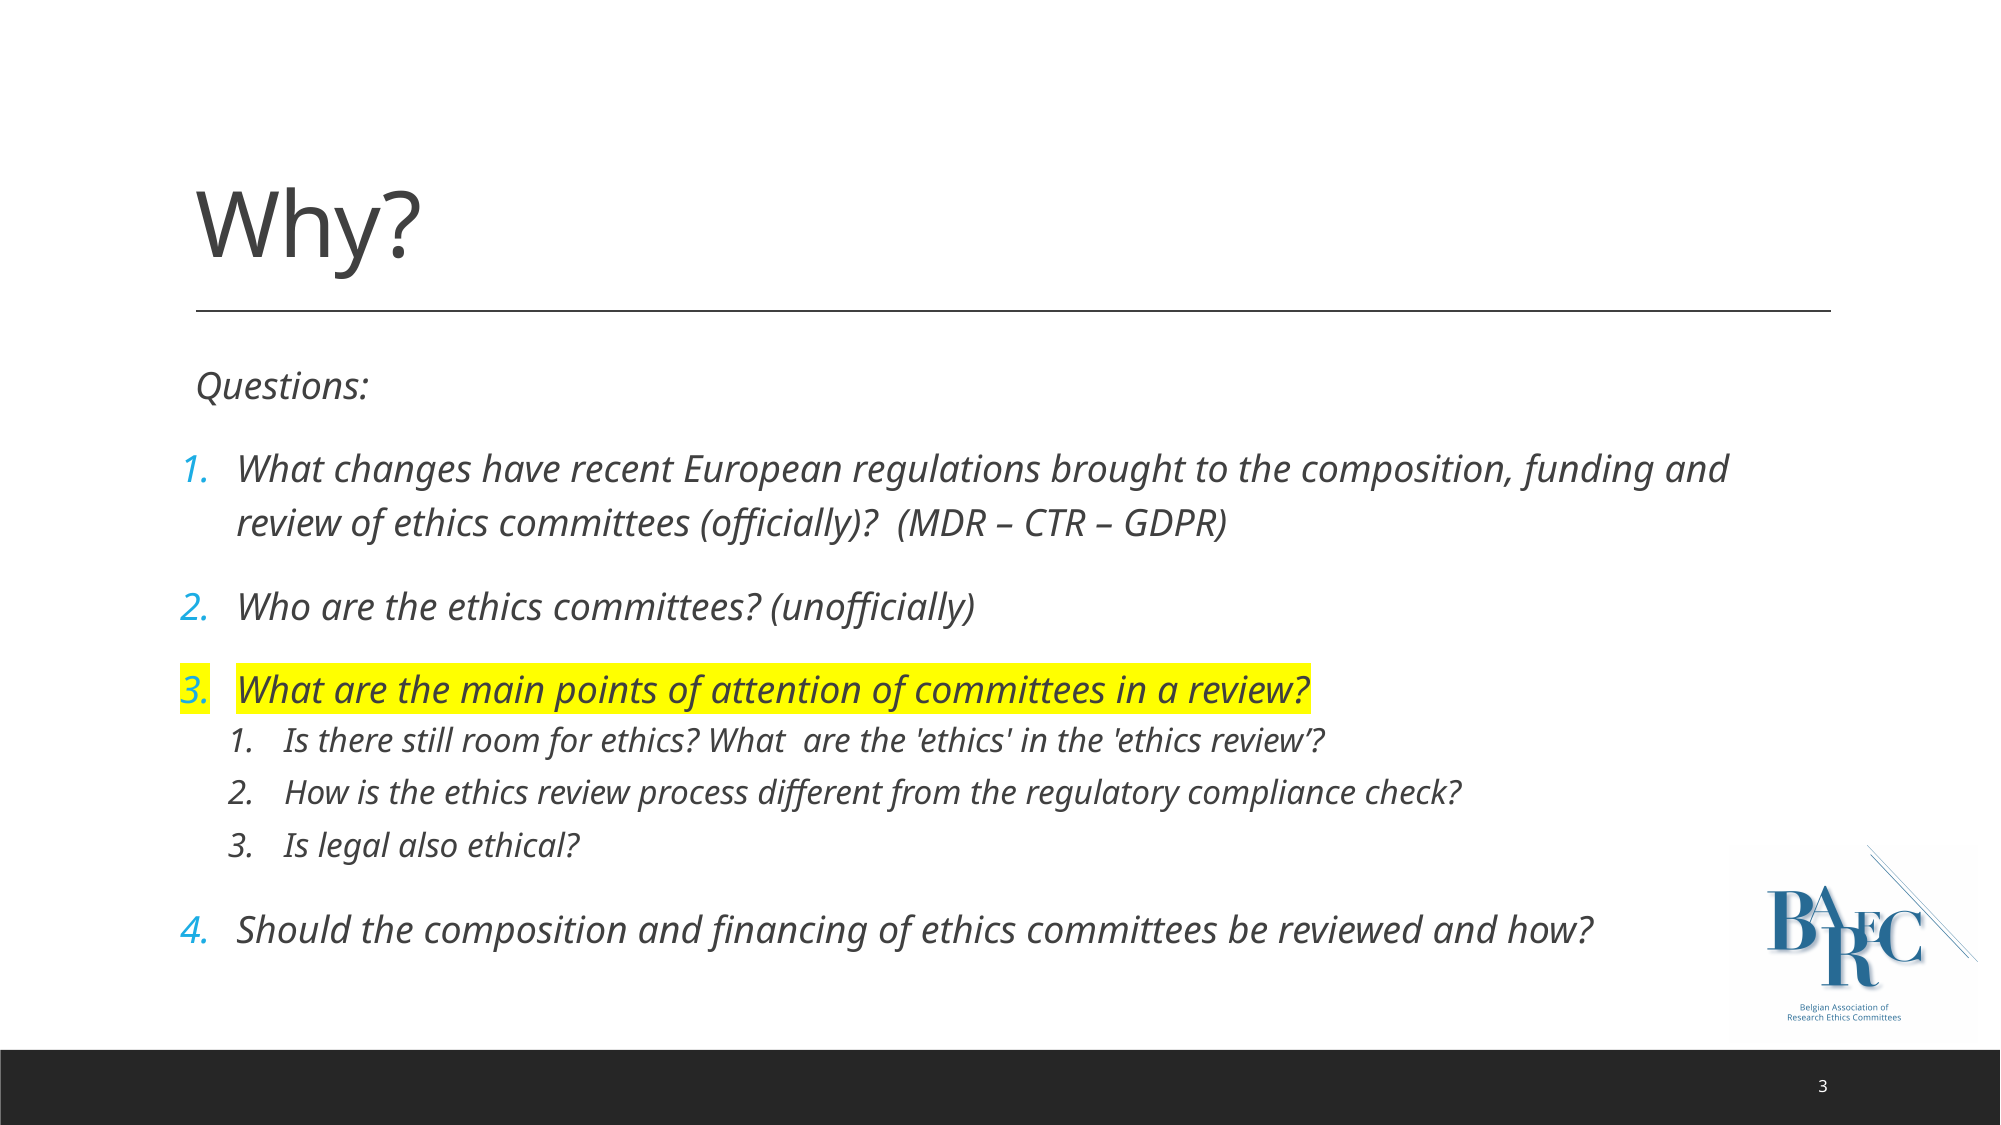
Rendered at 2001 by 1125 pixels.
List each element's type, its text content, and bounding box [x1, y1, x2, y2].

list Questions: What changes have recent European regulations brought to the composition, funding and review of ethics committees (officially)? (MDR – CTR – GDPR) Who are the ethics committees? (unofficially) What are the main points of attention of committees in a review? Is there still room for ethics? What are the 'ethics' in the 'ethics review’? How is the ethics review process different from the regulatory compliance check? Is legal also ethical? Should the composition and financing of ethics committees be reviewed and how? [180, 345, 1830, 963]
title Why? [180, 47, 1830, 285]
slide_number 4 [1803, 1057, 1932, 1118]
picture [1729, 845, 1978, 1043]
